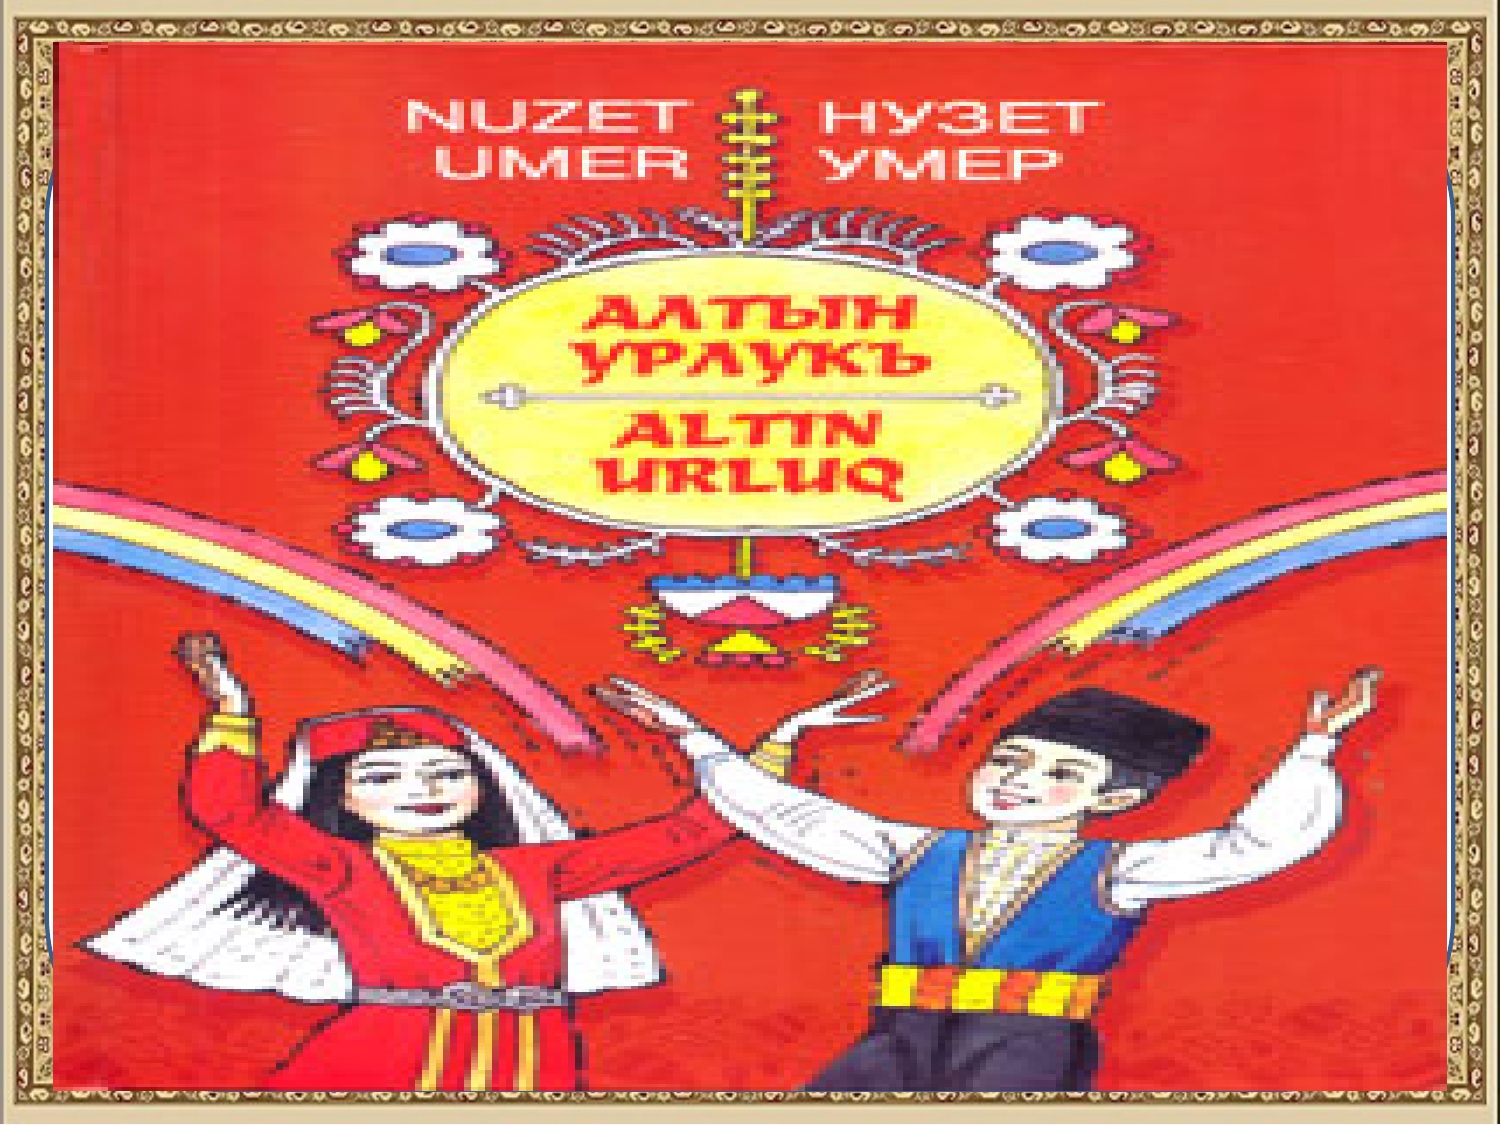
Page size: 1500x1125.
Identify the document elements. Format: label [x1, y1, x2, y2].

list [0, 0, 1500, 1125]
picture [52, 42, 1448, 1091]
